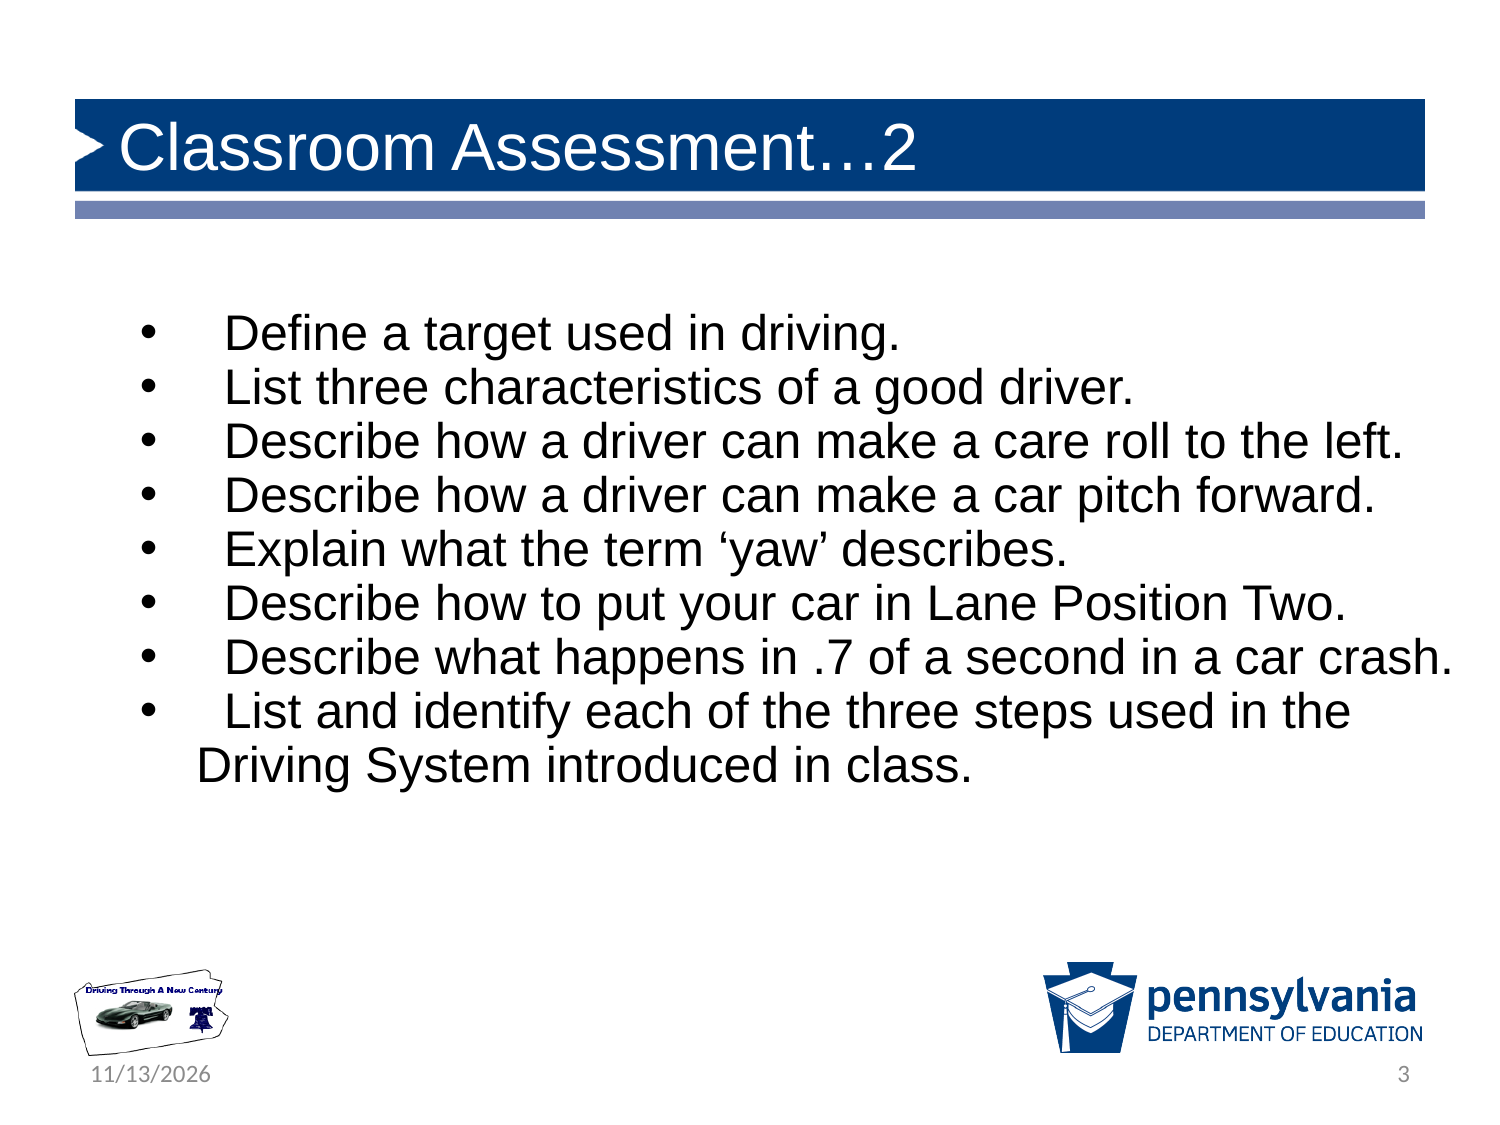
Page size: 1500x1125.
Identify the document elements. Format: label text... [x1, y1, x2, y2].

picture [1043, 962, 1422, 1053]
picture [69, 961, 233, 1063]
text_box Define a target used in driving. List three characteristics of a good driver. Describe how a driver can make a care roll to the left. Describe how a driver can make a car pitch forward. Explain what the term ‘yaw’ describes. Describe how to put your car in Lane Position Two. Describe what happens in .7 of a second in a car crash. List and identify each of the three steps used in the Driving System introduced in class. [125, 299, 1500, 801]
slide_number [75, 1042, 425, 1103]
title Classroom Assessment…2 [75, 50, 1425, 238]
slide_number 3 [1074, 1042, 1425, 1103]
